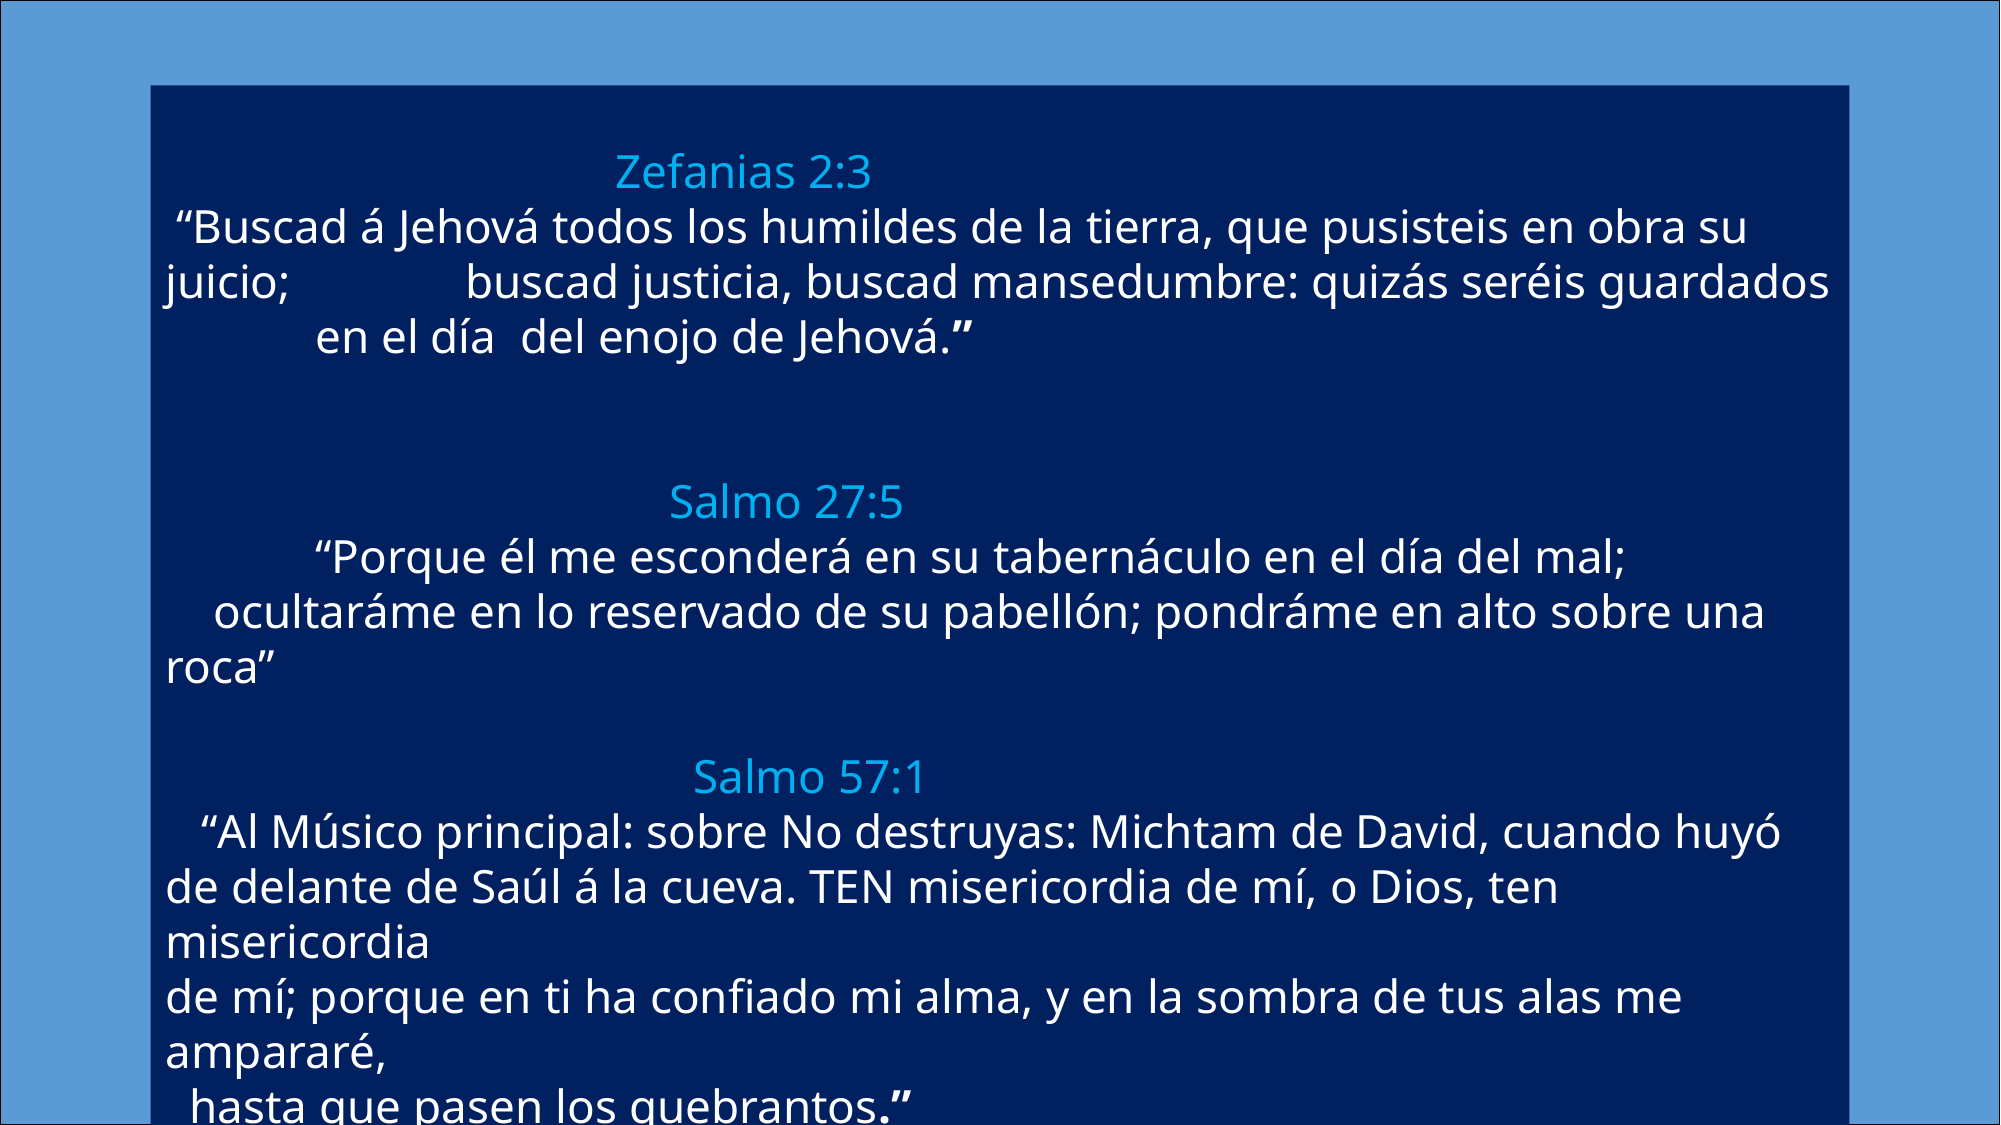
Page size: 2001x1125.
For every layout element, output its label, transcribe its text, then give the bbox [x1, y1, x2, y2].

text_box Zefanias 2:3 “Buscad á Jehová todos los humildes de la tierra, que pusisteis en obra su juicio; buscad justicia, buscad mansedumbre: quizás seréis guardados en el día del enojo de Jehová.” Salmo 27:5 “Porque él me esconderá en su tabernáculo en el día del mal; ocultaráme en lo reservado de su pabellón; pondráme en alto sobre una roca” Salmo 57:1 “Al Músico principal: sobre No destruyas: Michtam de David, cuando huyó de delante de Saúl á la cueva. TEN misericordia de mí, o Dios, ten misericordia de mí; porque en ti ha confiado mi alma, y en la sombra de tus alas me ampararé, hasta que pasen los quebrantos.” [150, 85, 1850, 1125]
text_box [0, 0, 2000, 1125]
